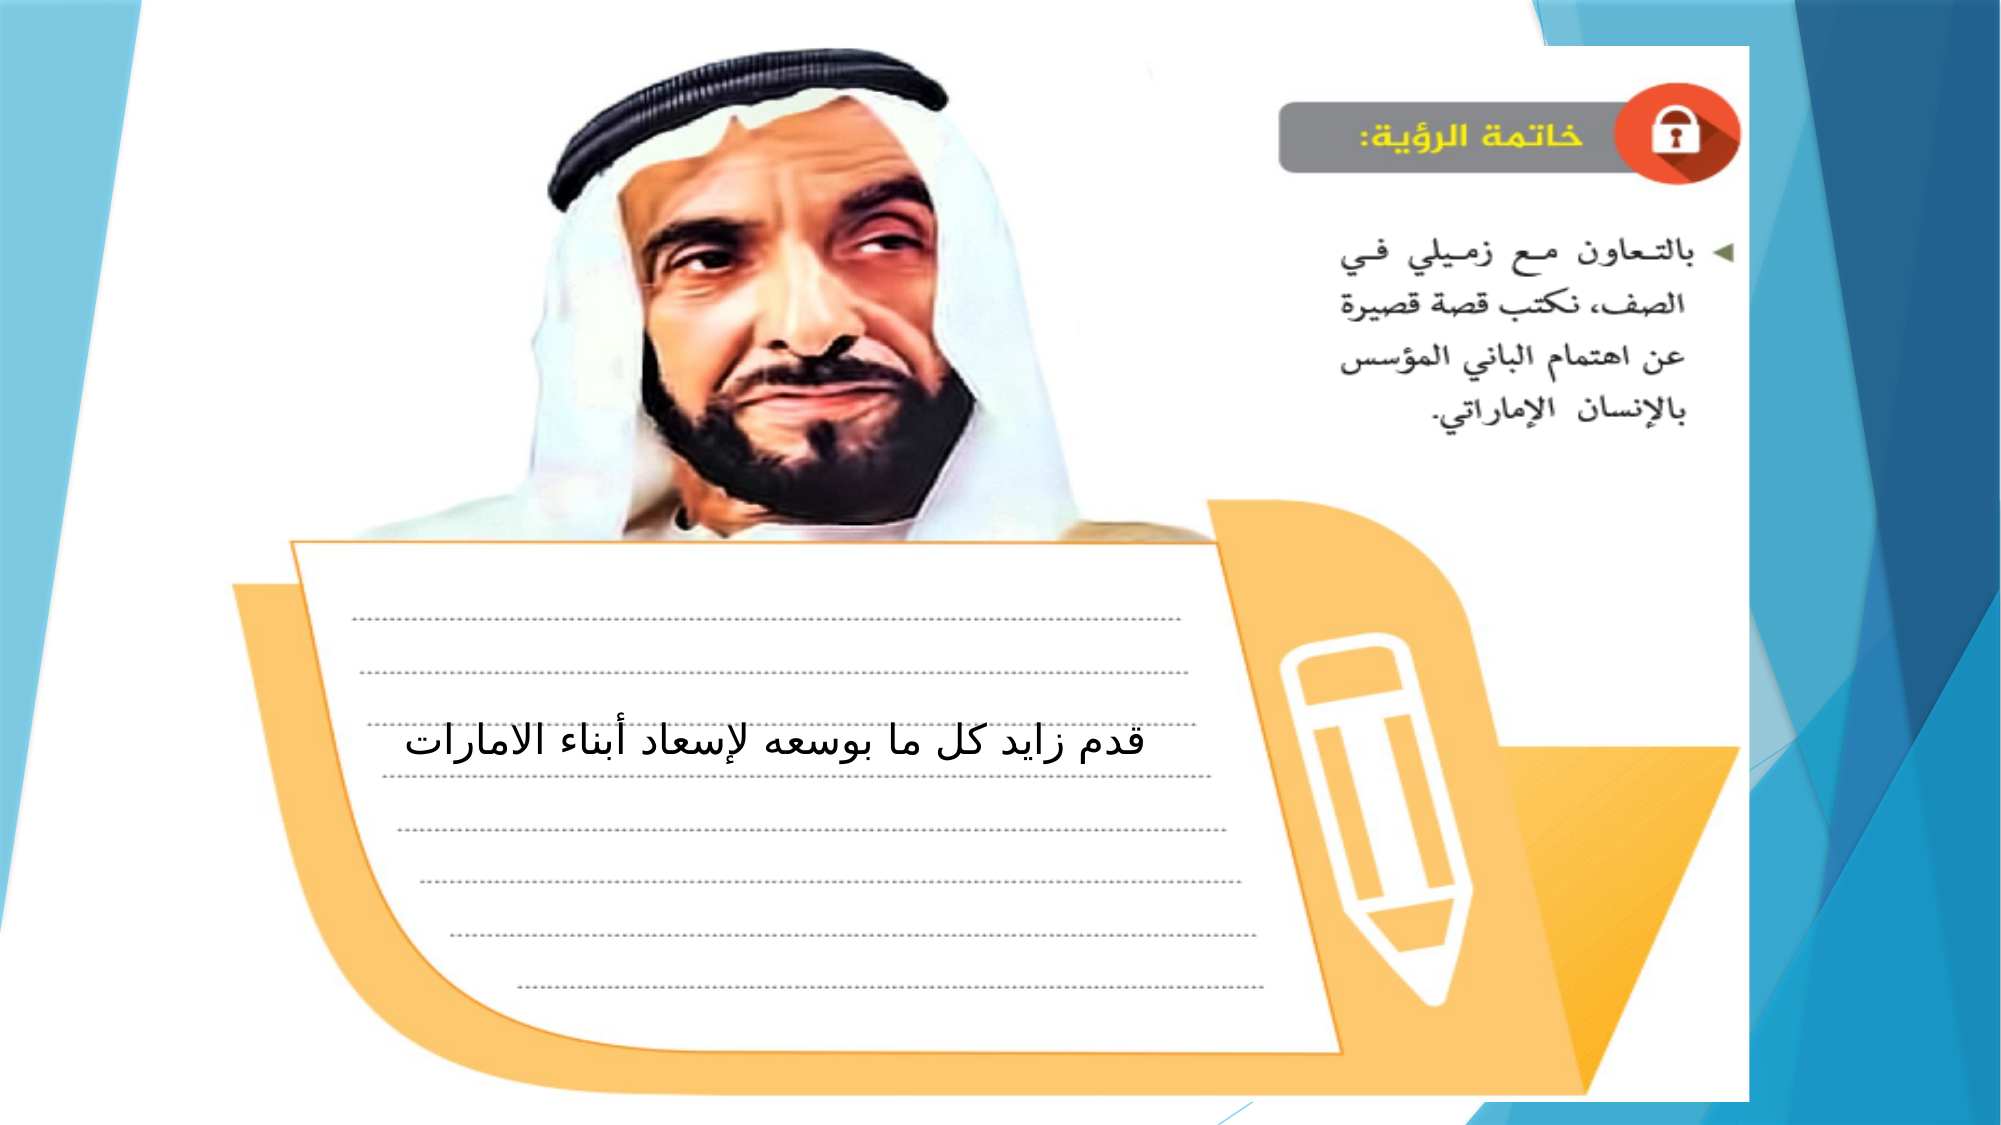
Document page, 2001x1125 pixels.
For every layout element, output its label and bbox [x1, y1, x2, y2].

picture [200, 45, 1750, 1102]
